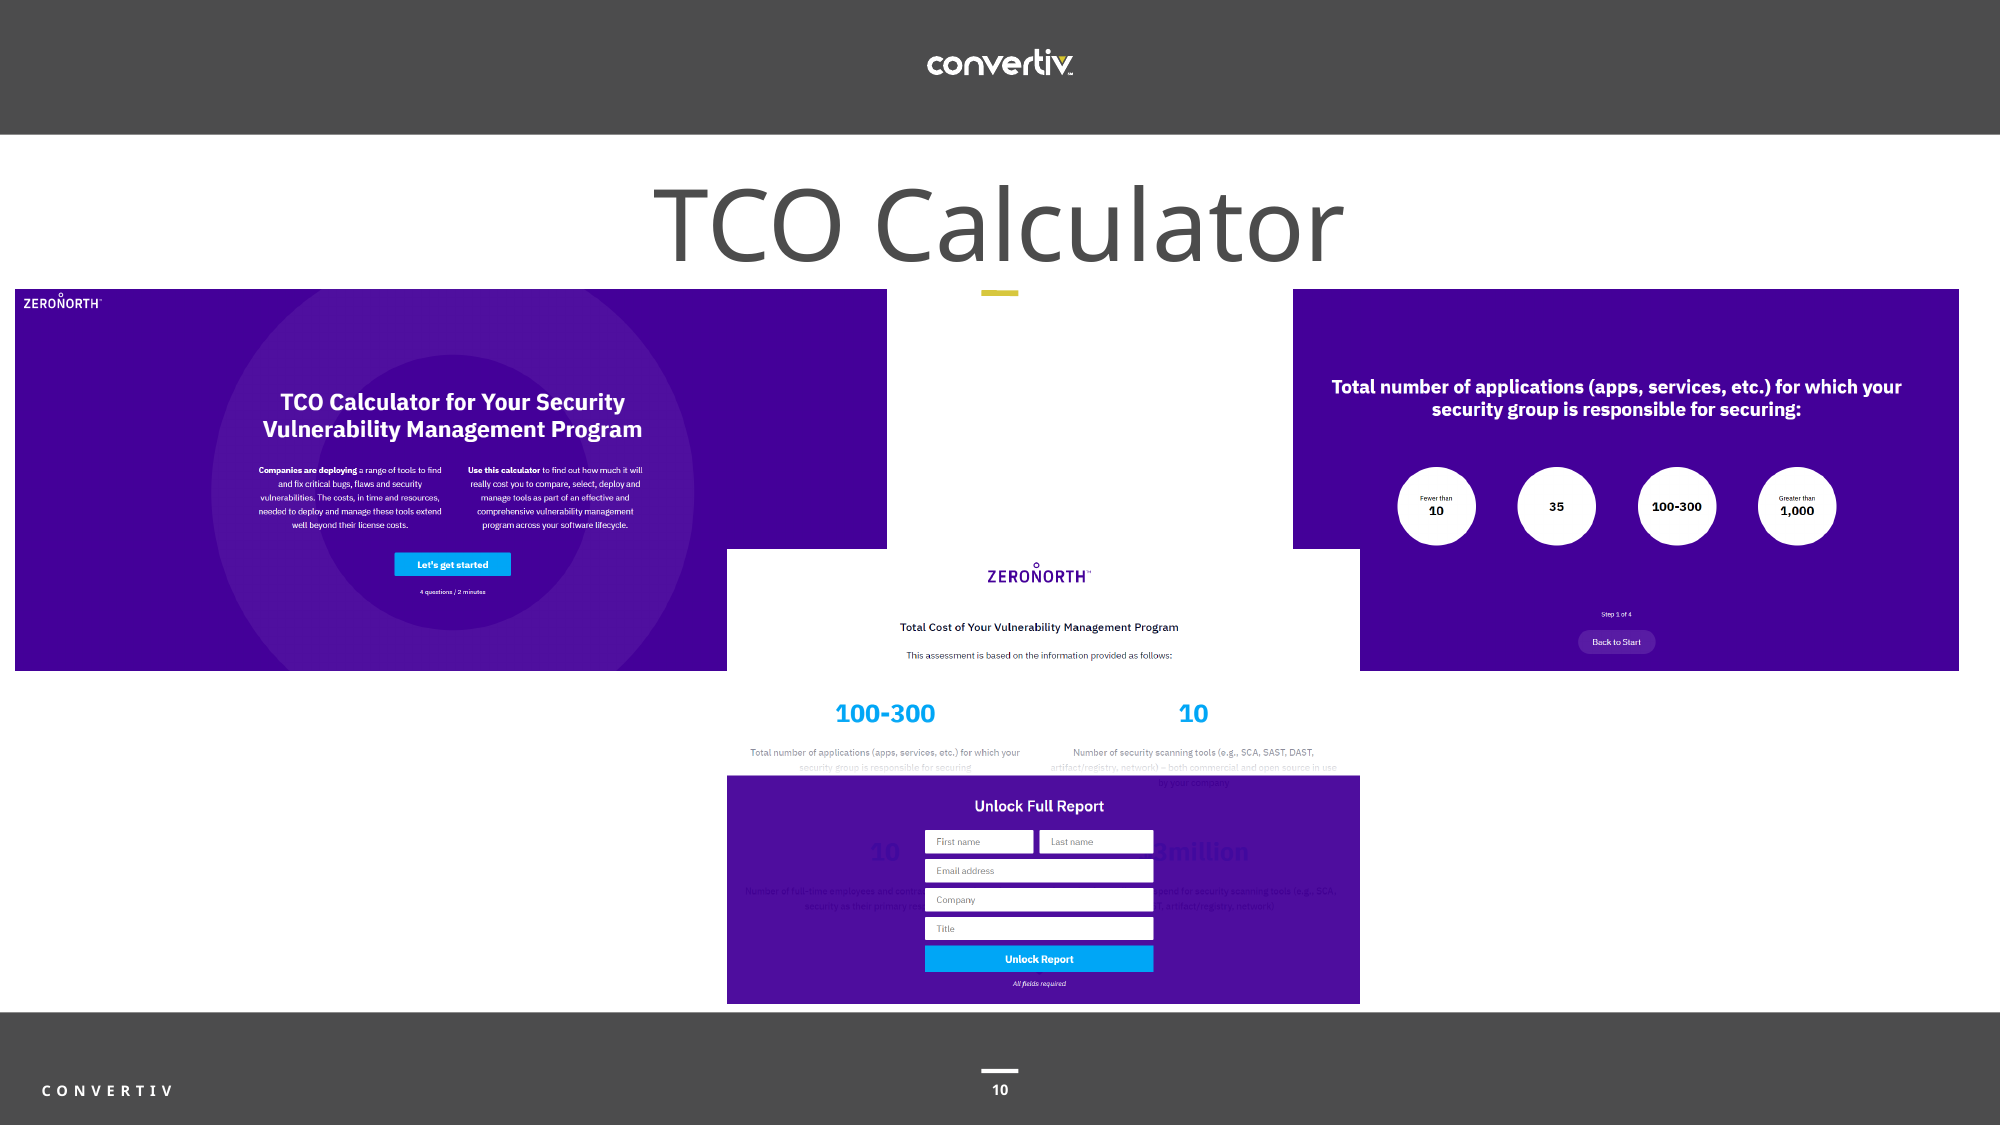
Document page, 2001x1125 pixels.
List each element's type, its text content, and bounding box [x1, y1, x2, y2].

list TCO Calculator [178, 153, 1822, 290]
picture [14, 289, 1959, 1005]
